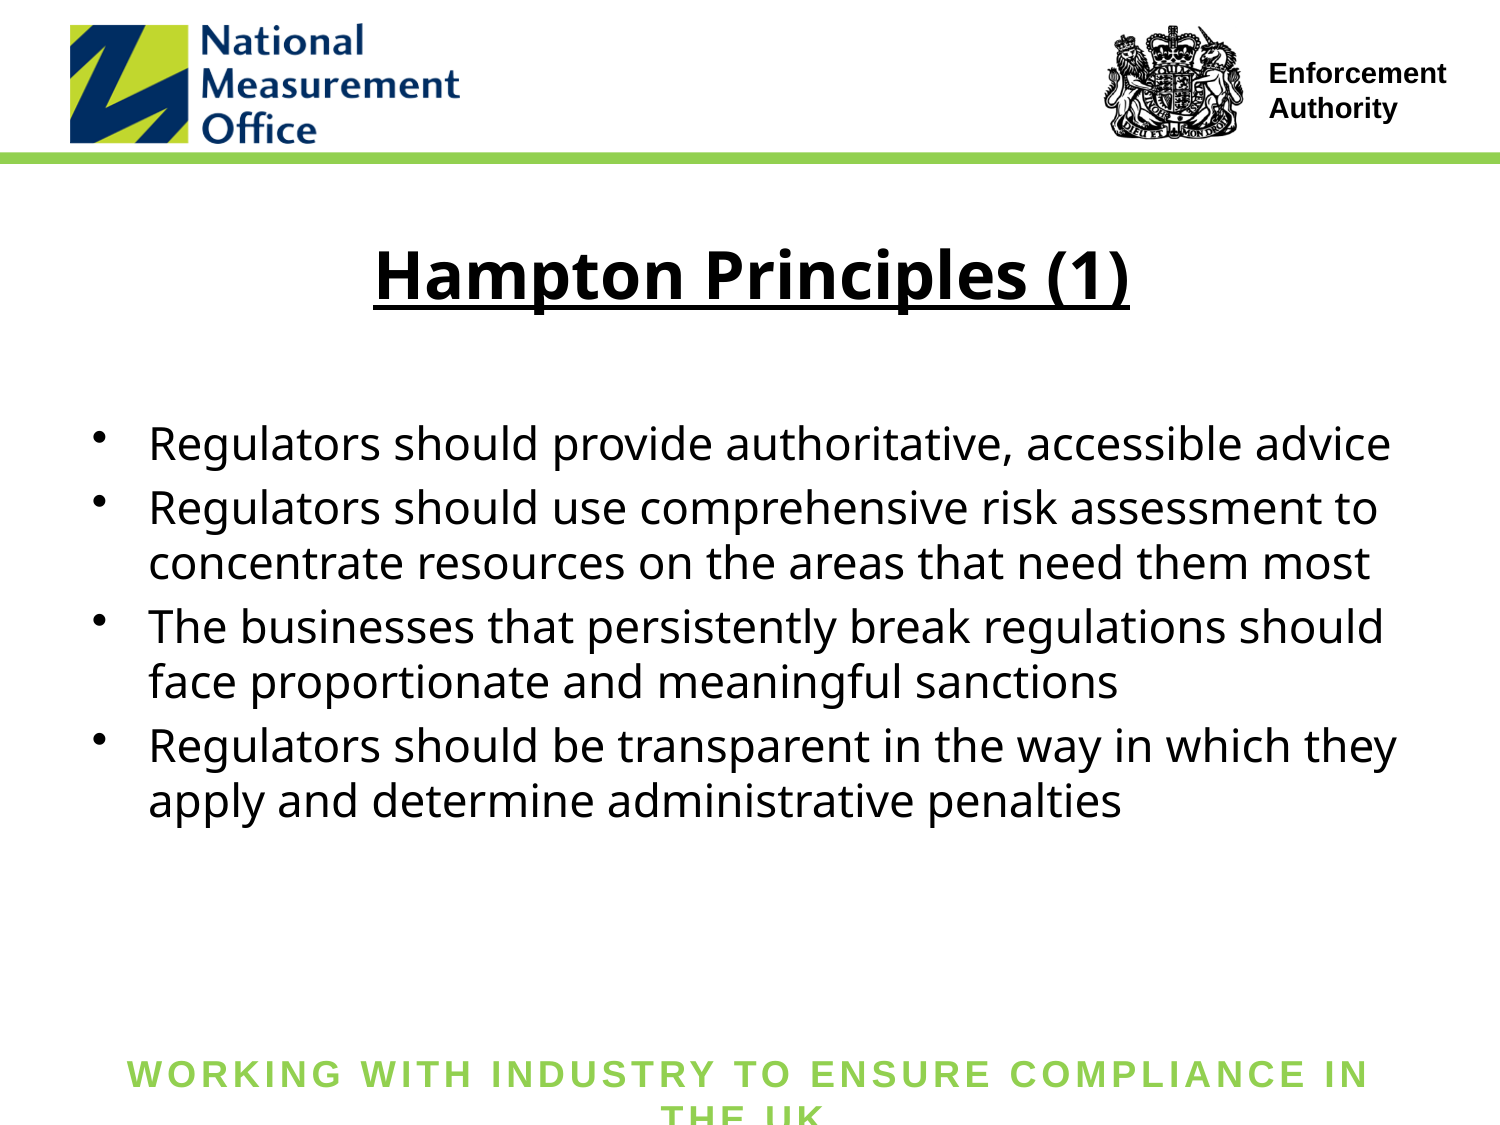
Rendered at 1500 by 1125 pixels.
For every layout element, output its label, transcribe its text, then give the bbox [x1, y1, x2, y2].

title Hampton Principles (1) [76, 207, 1428, 337]
list Regulators should provide authoritative, accessible advice Regulators should use comprehensive risk assessment to concentrate resources on the areas that need them most The businesses that persistently break regulations should face proportionate and meaningful sanctions Regulators should be transparent in the way in which they apply and determine administrative penalties [76, 337, 1428, 1010]
picture [1101, 23, 1245, 141]
picture [70, 23, 460, 144]
